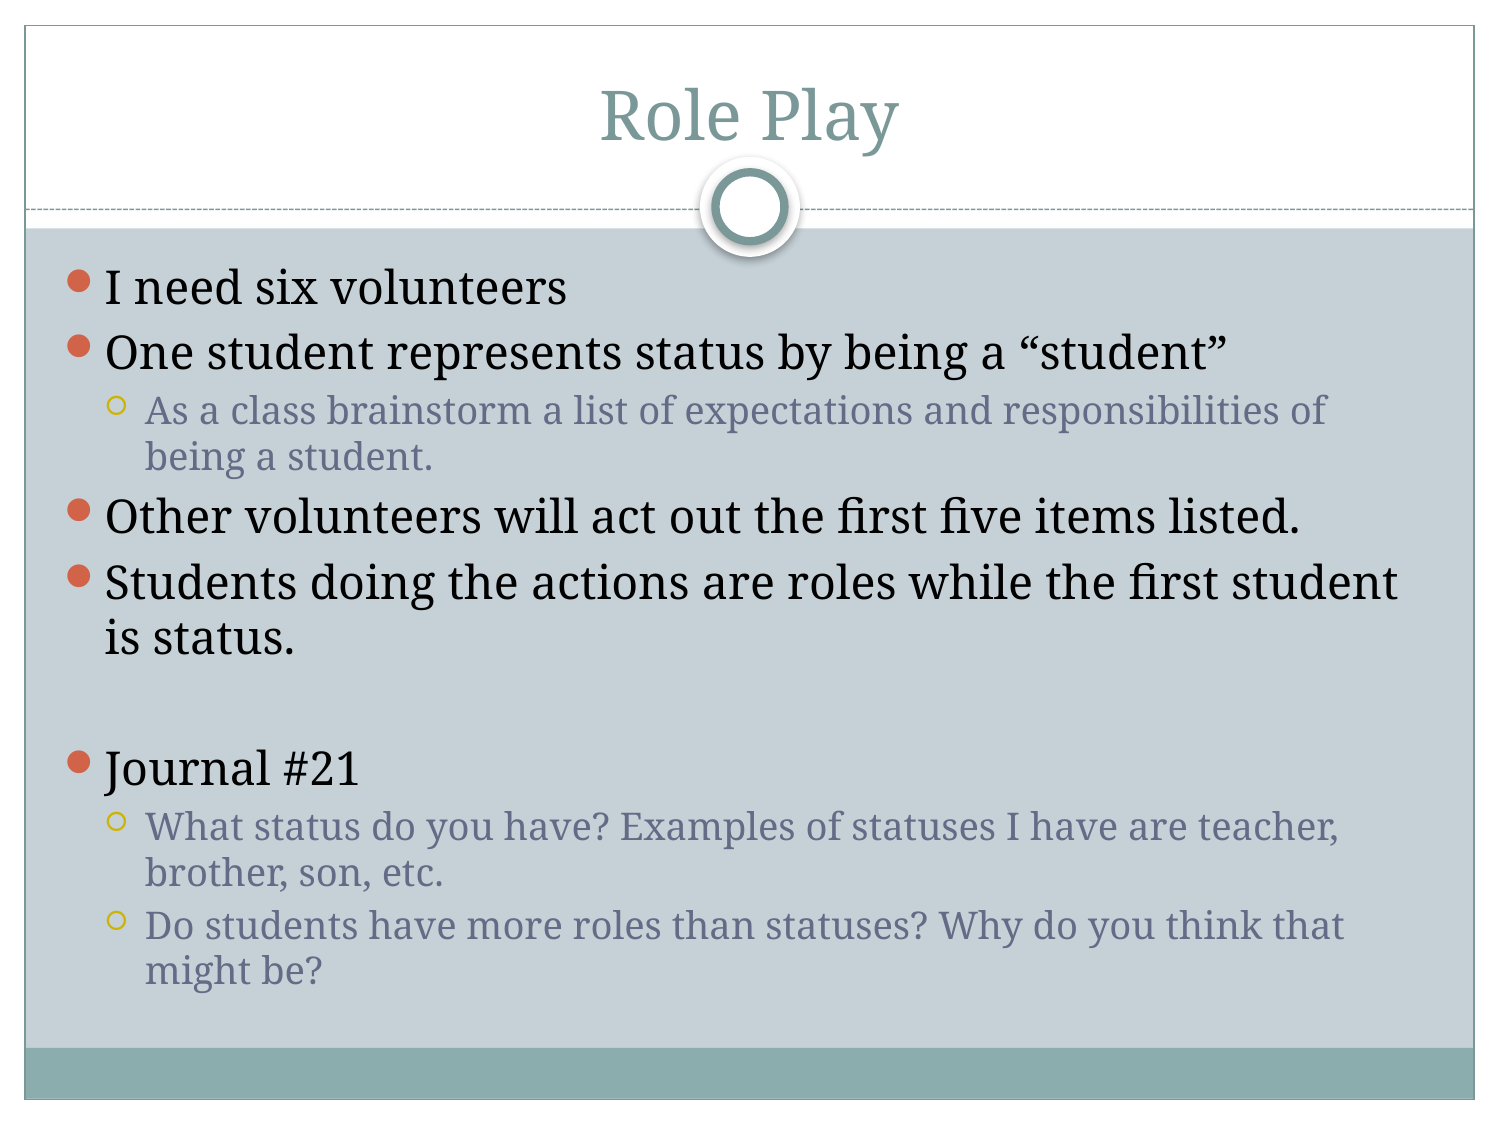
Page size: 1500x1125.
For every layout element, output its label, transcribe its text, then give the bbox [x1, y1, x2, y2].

title Role Play [49, 37, 1450, 162]
list I need six volunteers One student represents status by being a “student” As a class brainstorm a list of expectations and responsibilities of being a student. Other volunteers will act out the first five items listed. Students doing the actions are roles while the first student is status. Journal #21 What status do you have? Examples of statuses I have are teacher, brother, son, etc. Do students have more roles than statuses? Why do you think that might be? [49, 250, 1445, 1001]
